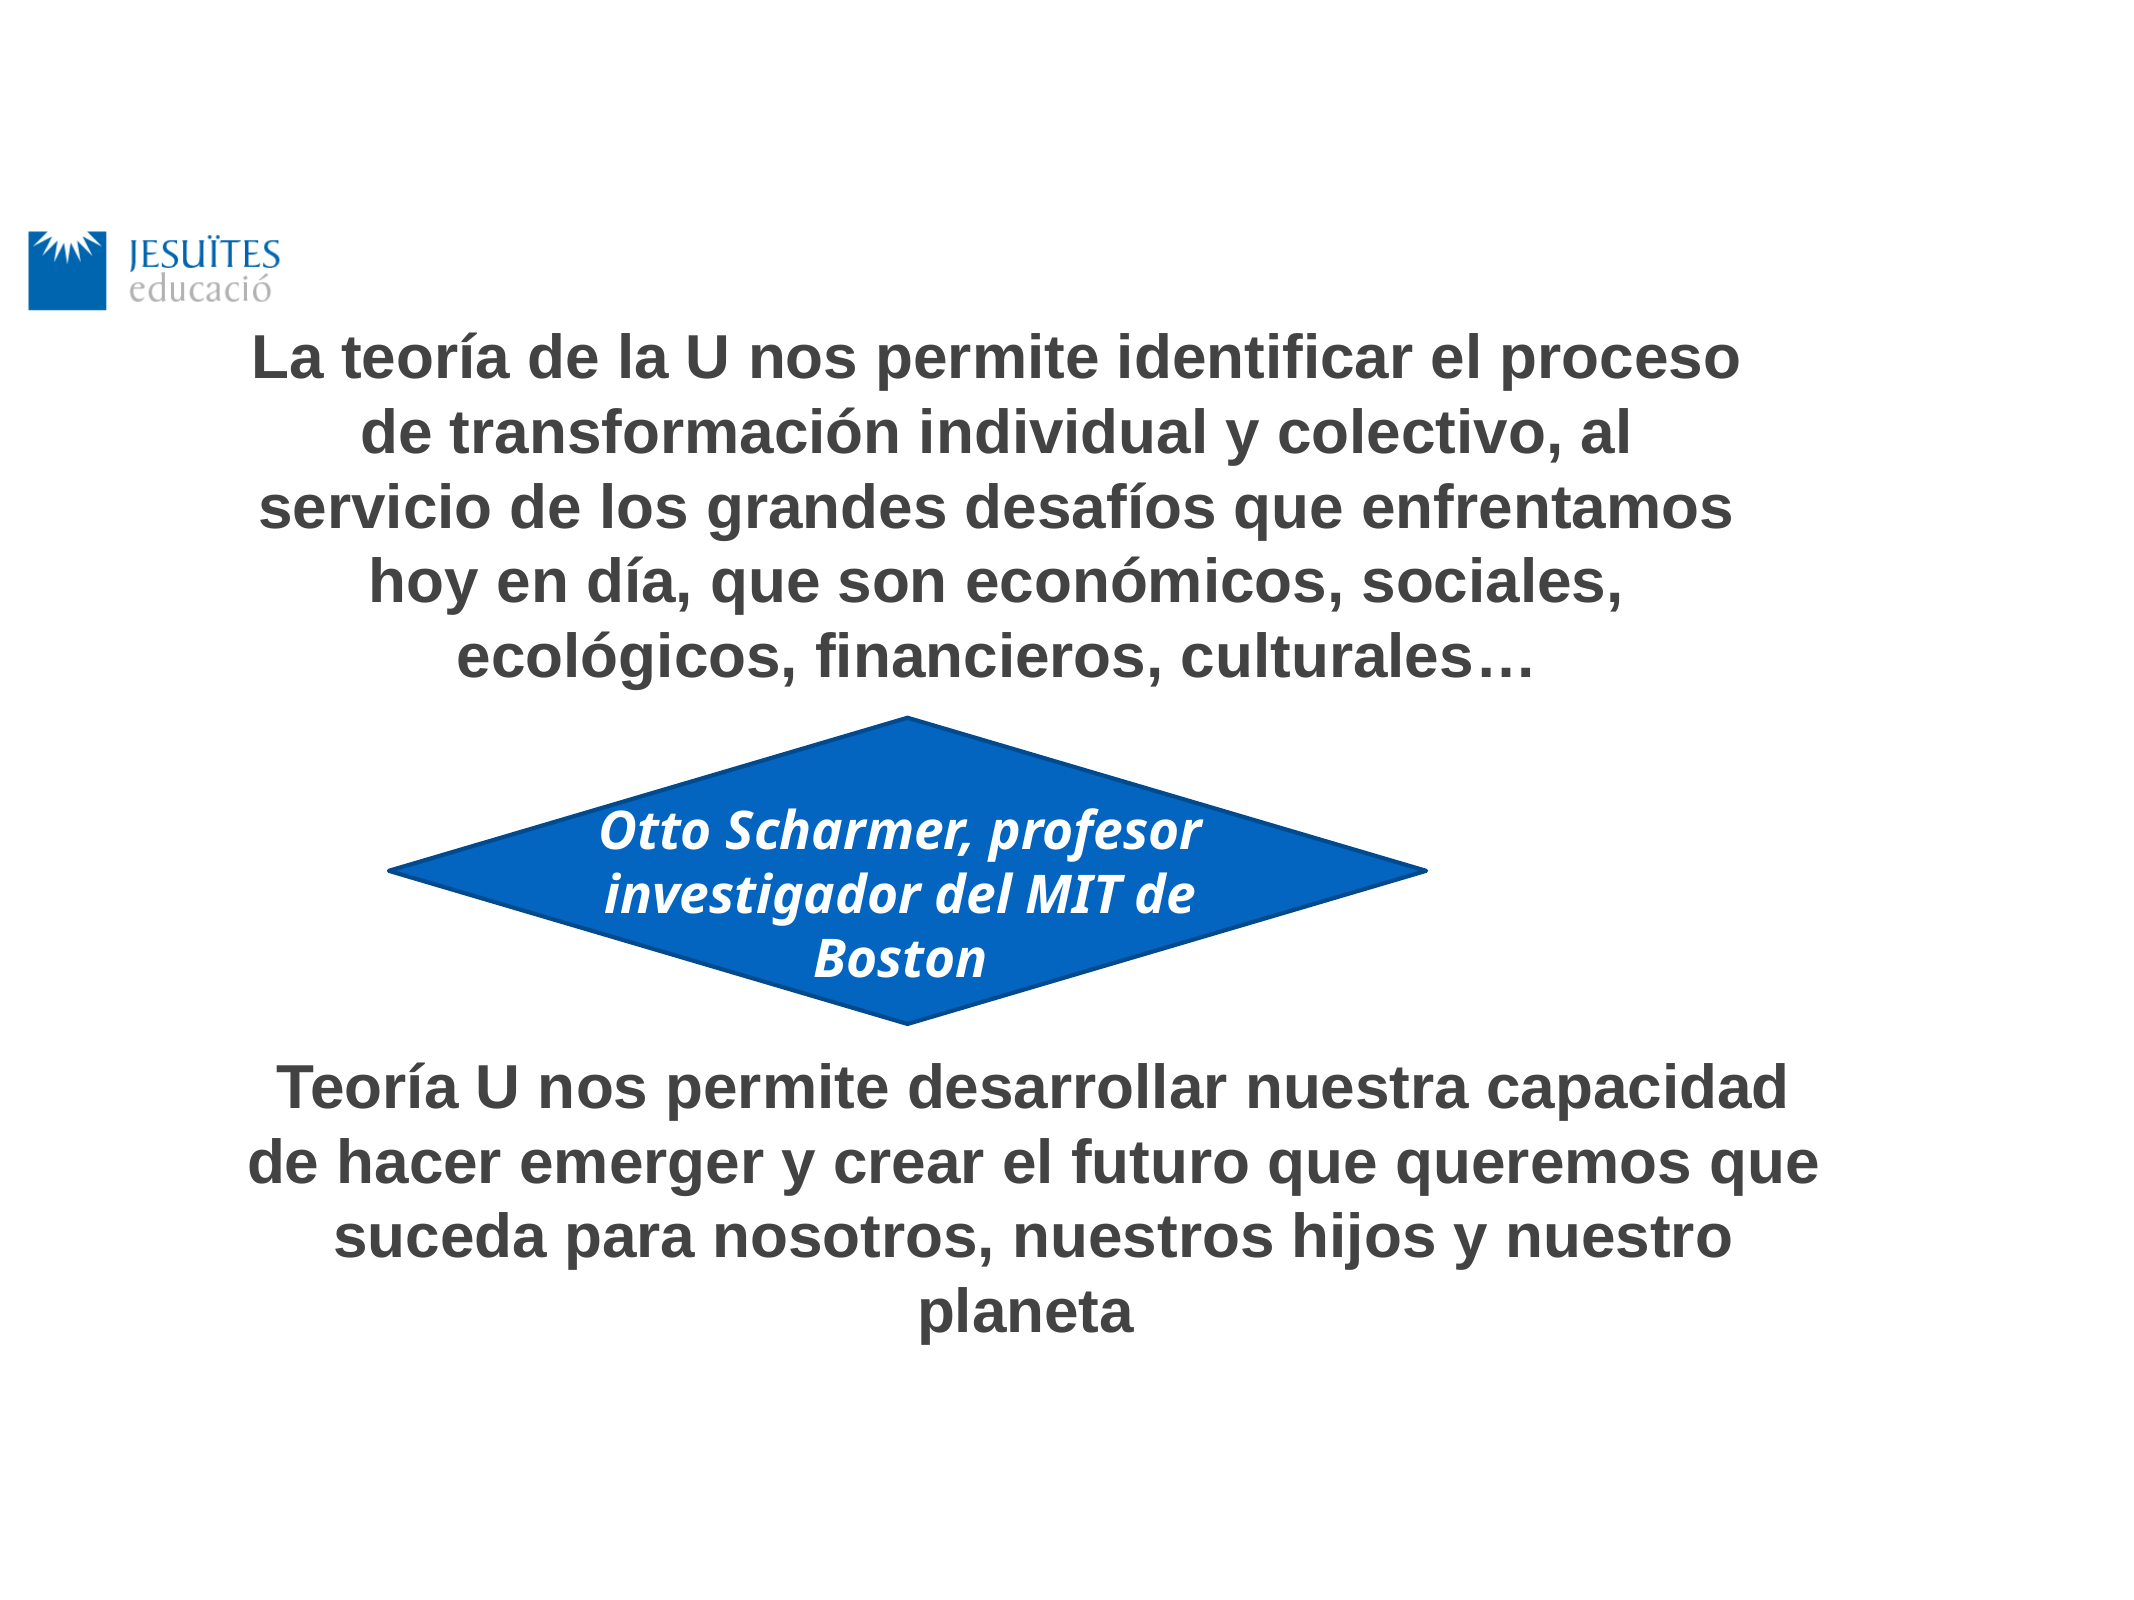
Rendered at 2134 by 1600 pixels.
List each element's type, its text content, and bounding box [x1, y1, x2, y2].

text_box [658, 715, 1157, 789]
text_box [1247, 815, 1429, 926]
text_box Otto Scharmer, profesor investigador del MIT de Boston [554, 789, 1247, 996]
text_box [805, 996, 1010, 1026]
text_box La teoría de la U nos permite identificar el proceso de transformación individual y colectivo, al servicio de los grandes desafíos que enfrentamos hoy en día, que son económicos, sociales, ecológicos, financieros, culturales… [220, 309, 1774, 698]
picture [26, 228, 307, 312]
text_box [386, 819, 554, 922]
text_box Teoría U nos permite desarrollar nuestra capacidad de hacer emerger y crear el futuro que queremos que suceda para nosotros, nuestros hijos y nuestro planeta [220, 1039, 1849, 1353]
